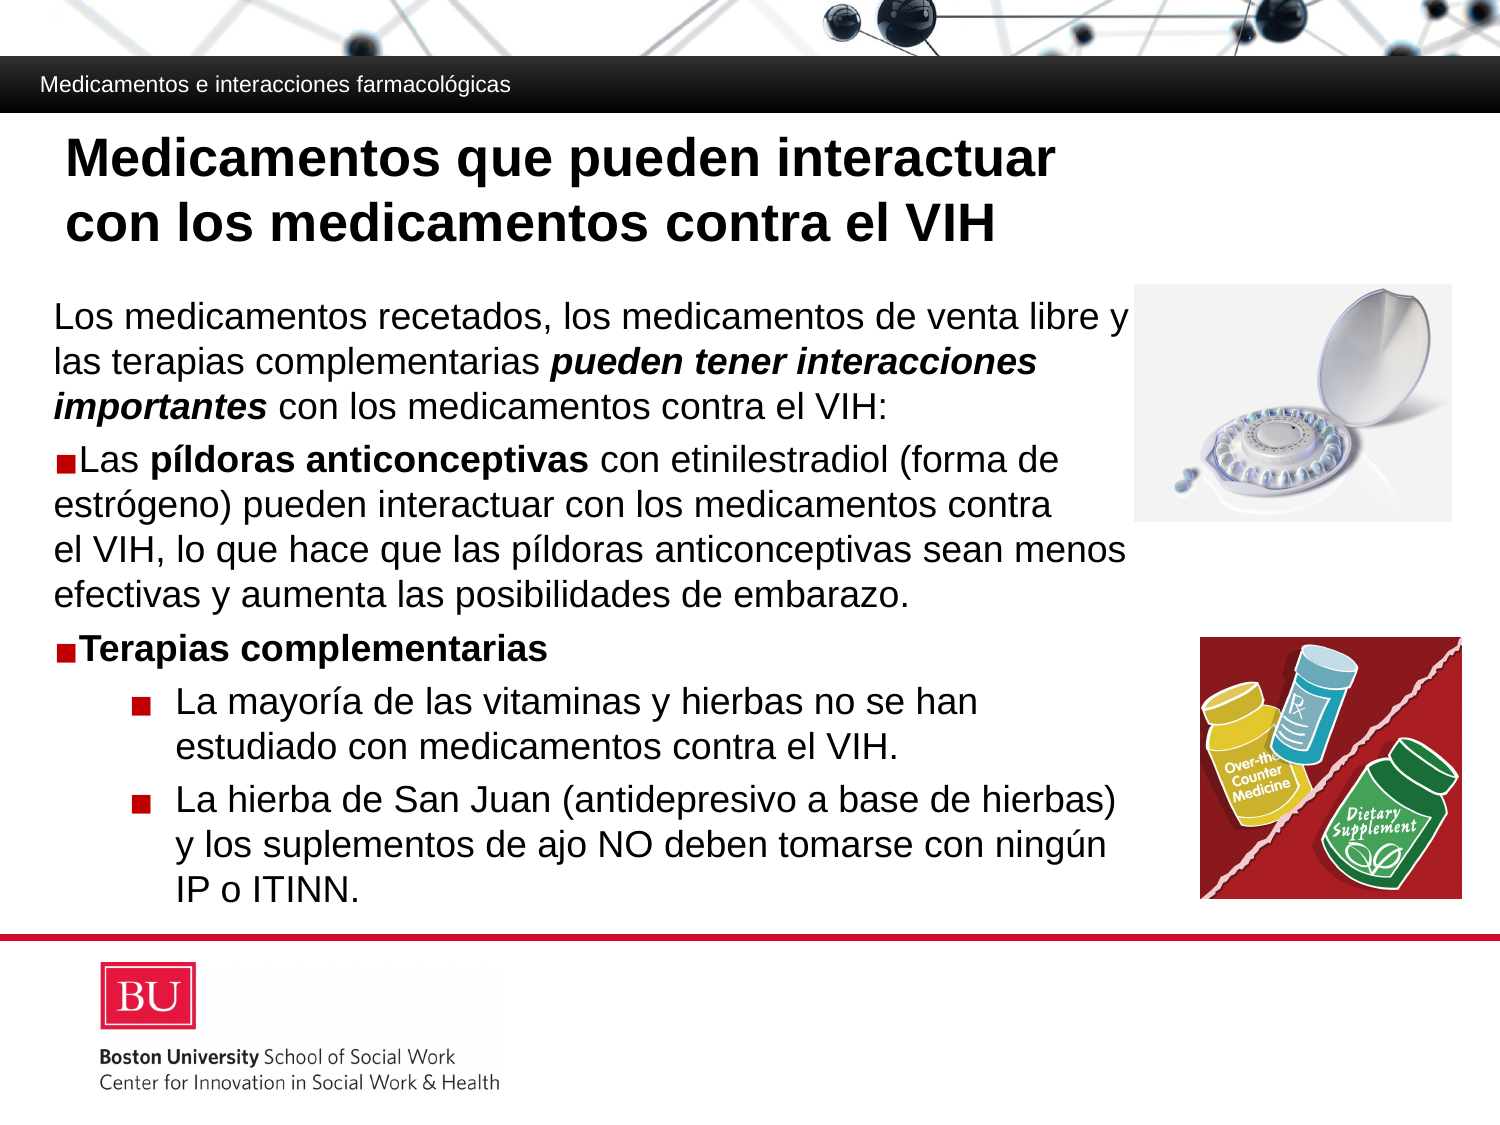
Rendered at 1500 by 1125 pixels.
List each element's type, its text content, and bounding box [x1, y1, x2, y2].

list Los medicamentos recetados, los medicamentos de venta libre y las terapias complementarias pueden tener interacciones importantes con los medicamentos contra el VIH: Las píldoras anticonceptivas con etinilestradiol (forma de estrógeno) pueden interactuar con los medicamentos contra el VIH, lo que hace que las píldoras anticonceptivas sean menos efectivas y aumenta las posibilidades de embarazo. Terapias complementarias La mayoría de las vitaminas y hierbas no se han estudiado con medicamentos contra el VIH. La hierba de San Juan (antidepresivo a base de hierbas) y los suplementos de ajo NO deben tomarse con ningún IP o ITINN. [38, 284, 1146, 1053]
picture [99, 1053, 500, 1095]
text_box Medicamentos e interacciones farmacológicas [24, 62, 871, 105]
title Medicamentos que pueden interactuar con los medicamentos contra el VIH [50, 114, 1200, 284]
picture [1134, 284, 1452, 523]
picture [0, 0, 1500, 56]
picture [1199, 637, 1462, 900]
